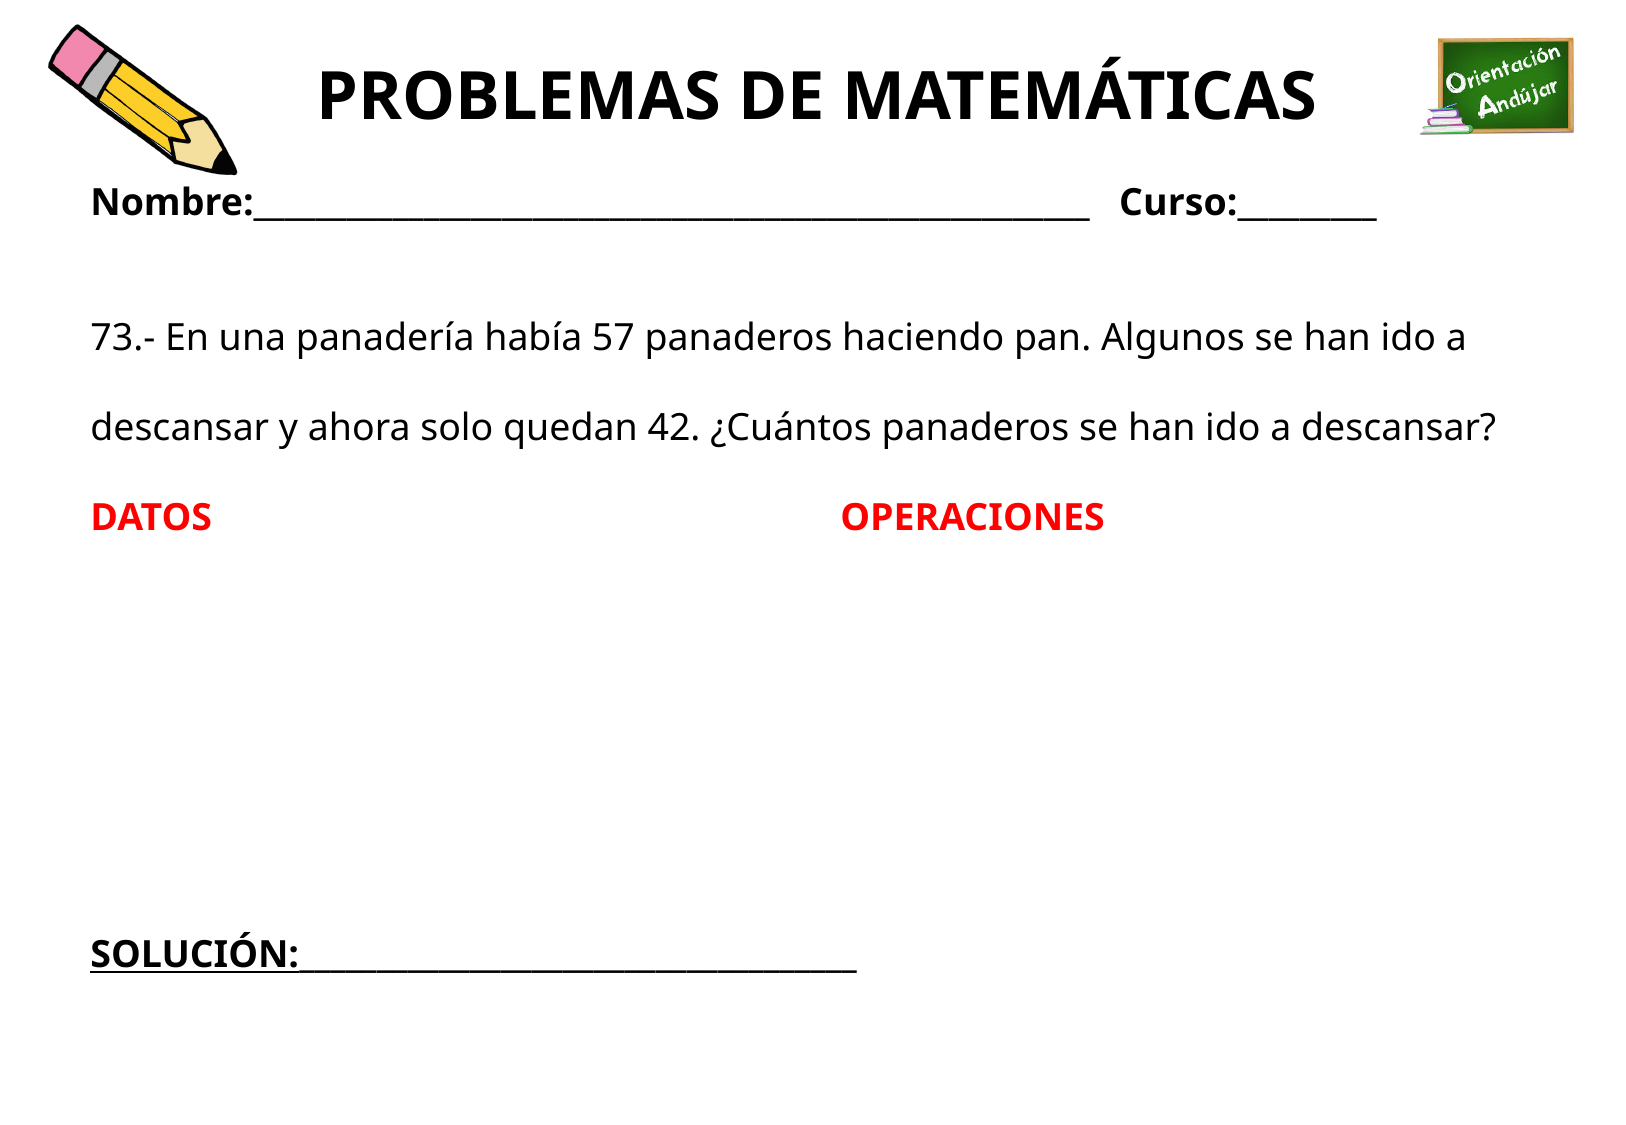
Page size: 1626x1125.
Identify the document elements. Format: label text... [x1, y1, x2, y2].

picture [1417, 32, 1578, 136]
text_box PROBLEMAS DE MATEMÁTICAS Nombre:______________________________________________________ Curso:_________ 73.- En una panadería había 57 panaderos haciendo pan. Algunos se han ido a descansar y ahora solo quedan 42. ¿Cuántos panaderos se han ido a descansar? DATOS OPERACIONES SOLUCIÓN:____________________________________ [75, 45, 1559, 983]
picture [1, 0, 282, 260]
